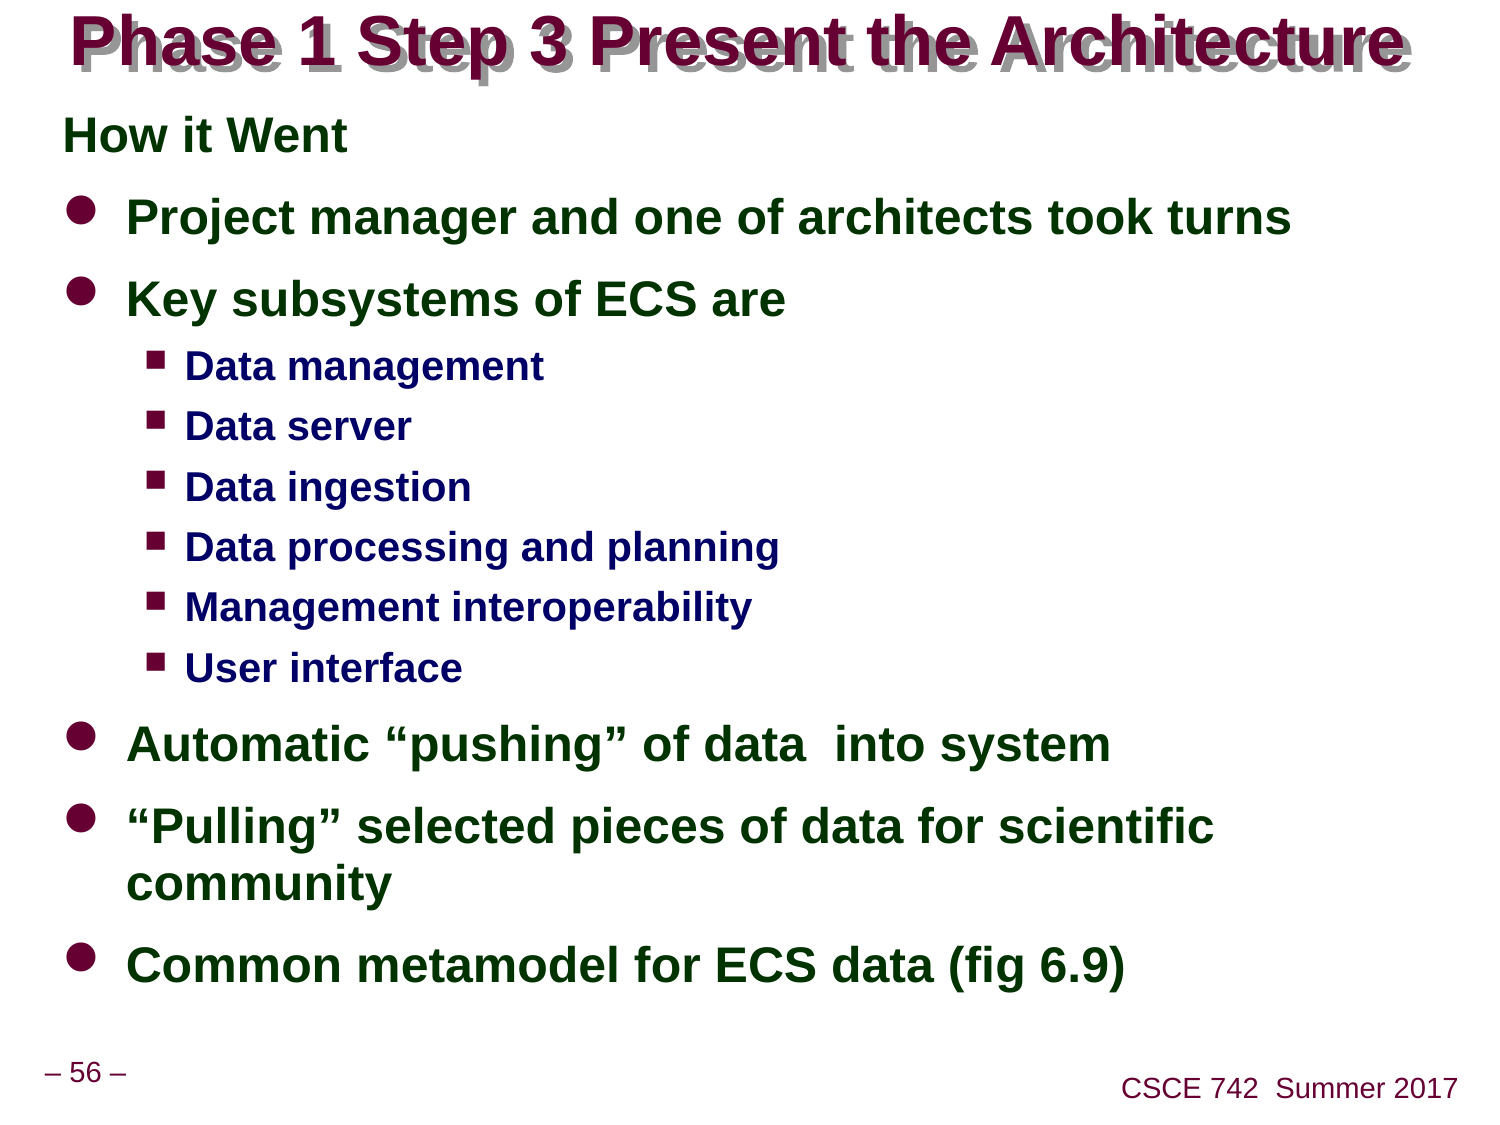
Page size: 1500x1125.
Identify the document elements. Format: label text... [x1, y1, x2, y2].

list How it Went Project manager and one of architects took turns Key subsystems of ECS are Data management Data server Data ingestion Data processing and planning Management interoperability User interface Automatic “pushing” of data into system “Pulling” selected pieces of data for scientific community Common metamodel for ECS data (fig 6.9) [47, 99, 1500, 1058]
title Phase 1 Step 3 Present the Architecture [70, 0, 1500, 88]
